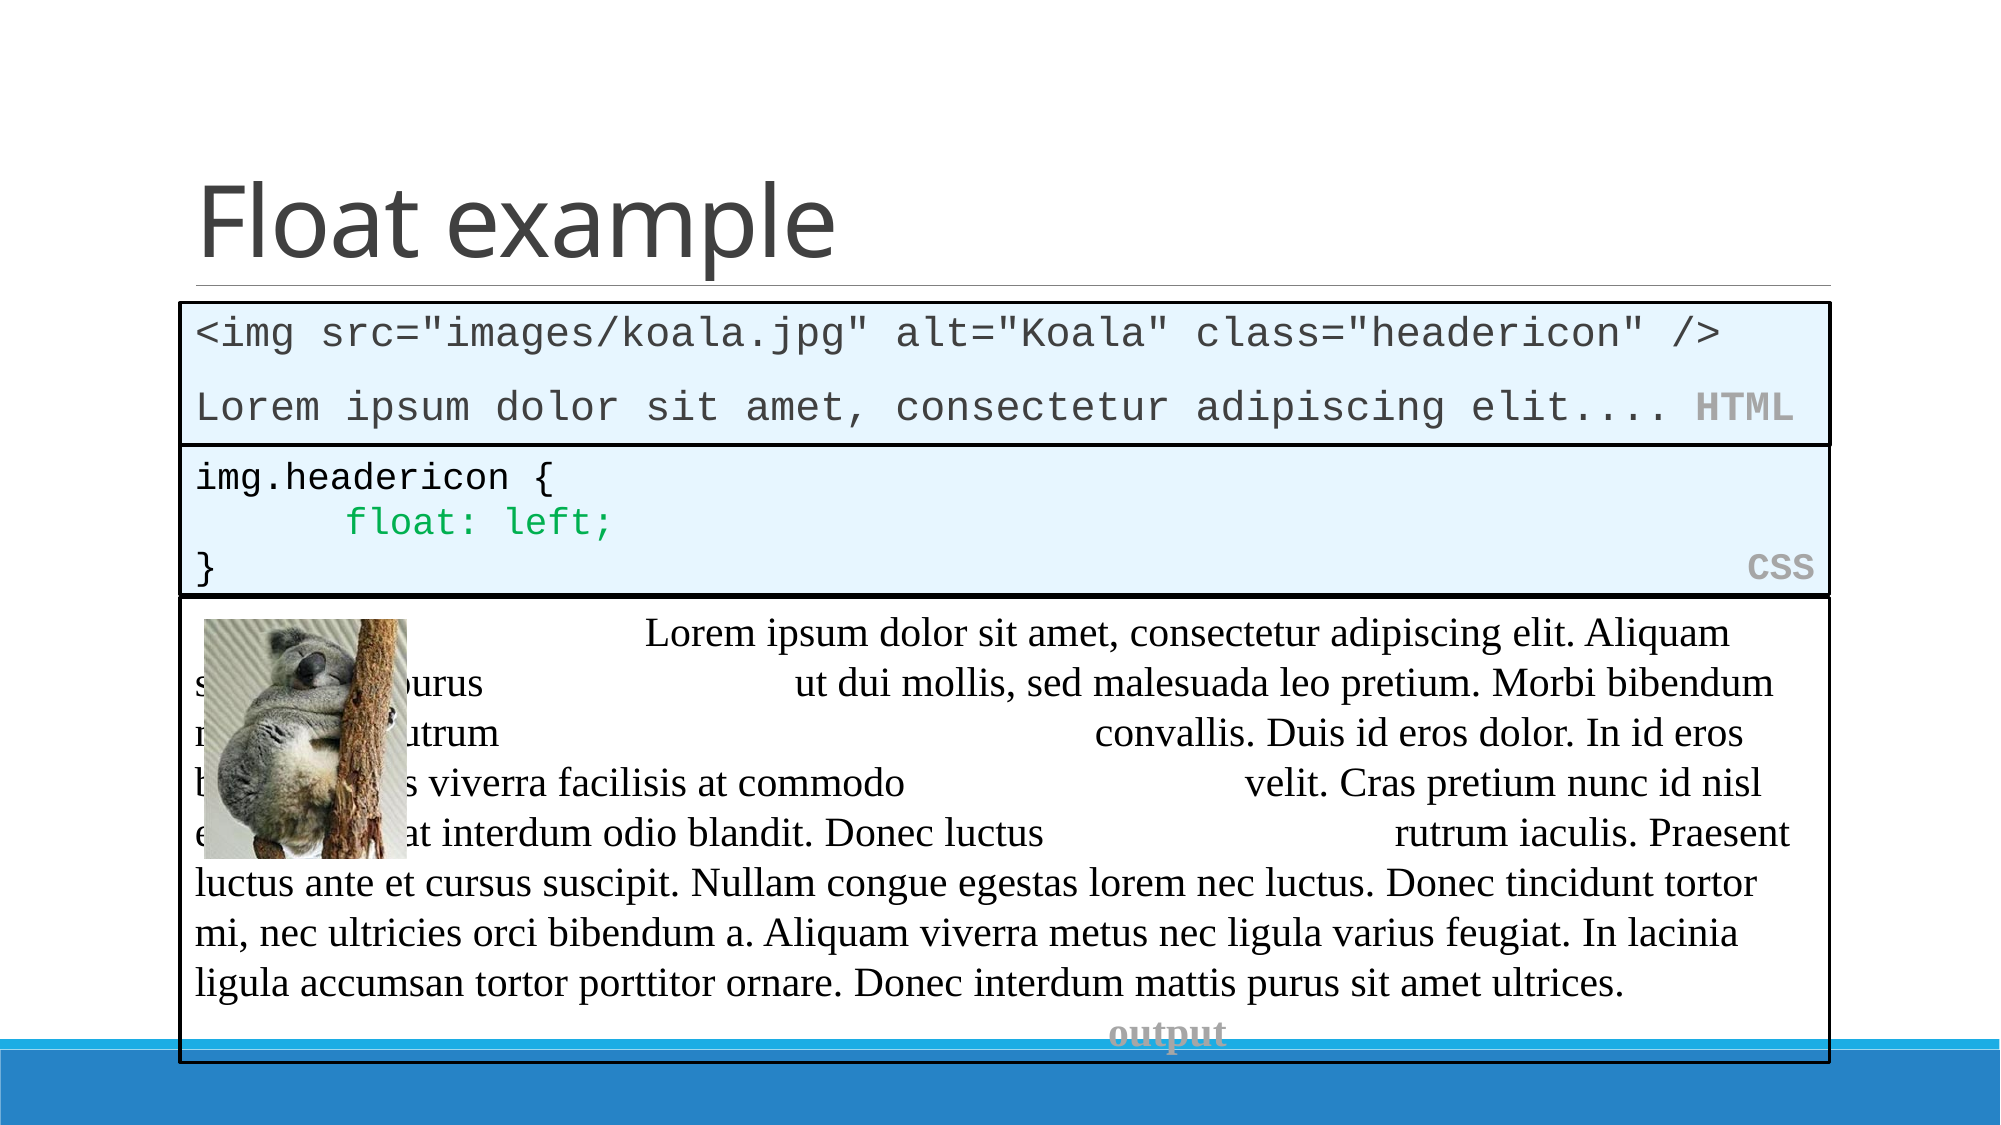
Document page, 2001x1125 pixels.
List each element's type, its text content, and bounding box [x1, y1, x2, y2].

title Float example [180, 47, 1830, 285]
list <img src="images/koala.jpg" alt="Koala" class="headericon" /> Lorem ipsum dolor sit amet, consectetur adipiscing elit.... HTML [180, 302, 1830, 445]
text_box img.headericon { float: left; } CSS [179, 445, 1830, 595]
text_box Lorem ipsum dolor sit amet, consectetur adipiscing elit. Aliquam scelerisque purus ut dui mollis, sed malesuada leo pretium. Morbi bibendum mi at lacus rutrum convallis. Duis id eros dolor. In id eros blandit lectus viverra facilisis at commodo velit. Cras pretium nunc id nisl elementum, at interdum odio blandit. Donec luctus rutrum iaculis. Praesent luctus ante et cursus suscipit. Nullam congue egestas lorem nec luctus. Donec tincidunt tortor mi, nec ultricies orci bibendum a. Aliquam viverra metus nec ligula varius feugiat. In lacinia ligula accumsan tortor porttitor ornare. Donec interdum mattis purus sit amet ultrices. output [179, 597, 1830, 1063]
picture [204, 619, 408, 859]
